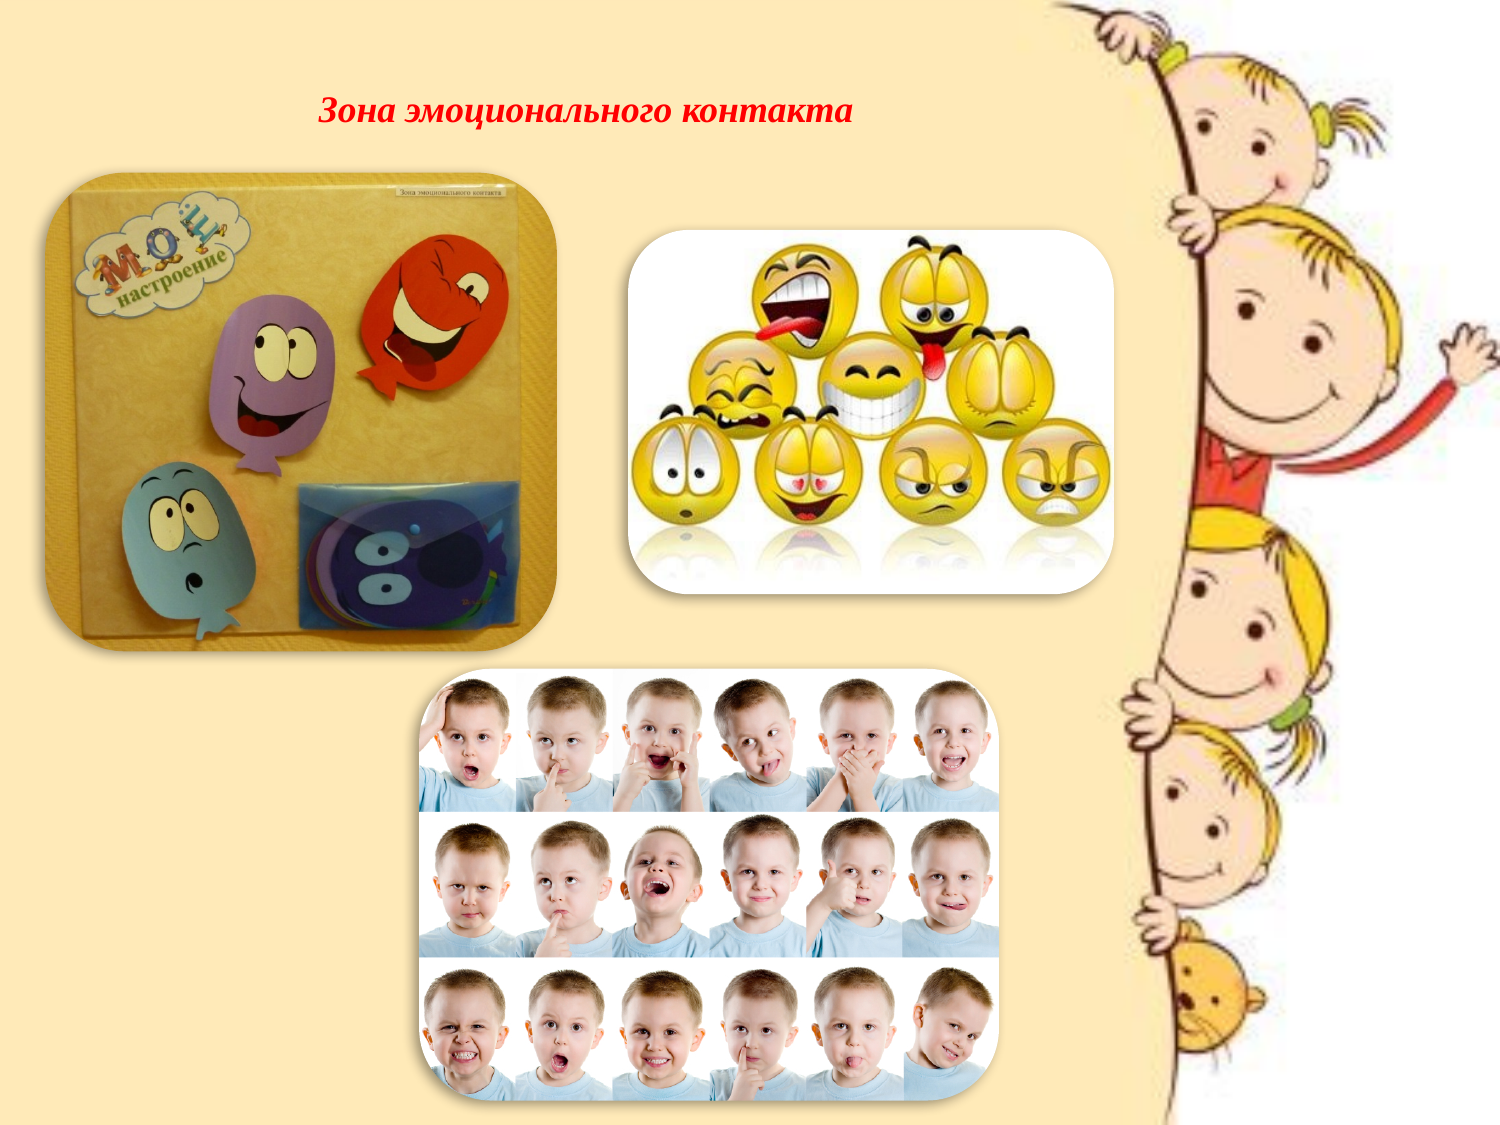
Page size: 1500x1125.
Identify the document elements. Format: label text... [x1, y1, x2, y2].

picture [0, 0, 1500, 1125]
text_box Зона эмоционального контакта [303, 78, 869, 138]
